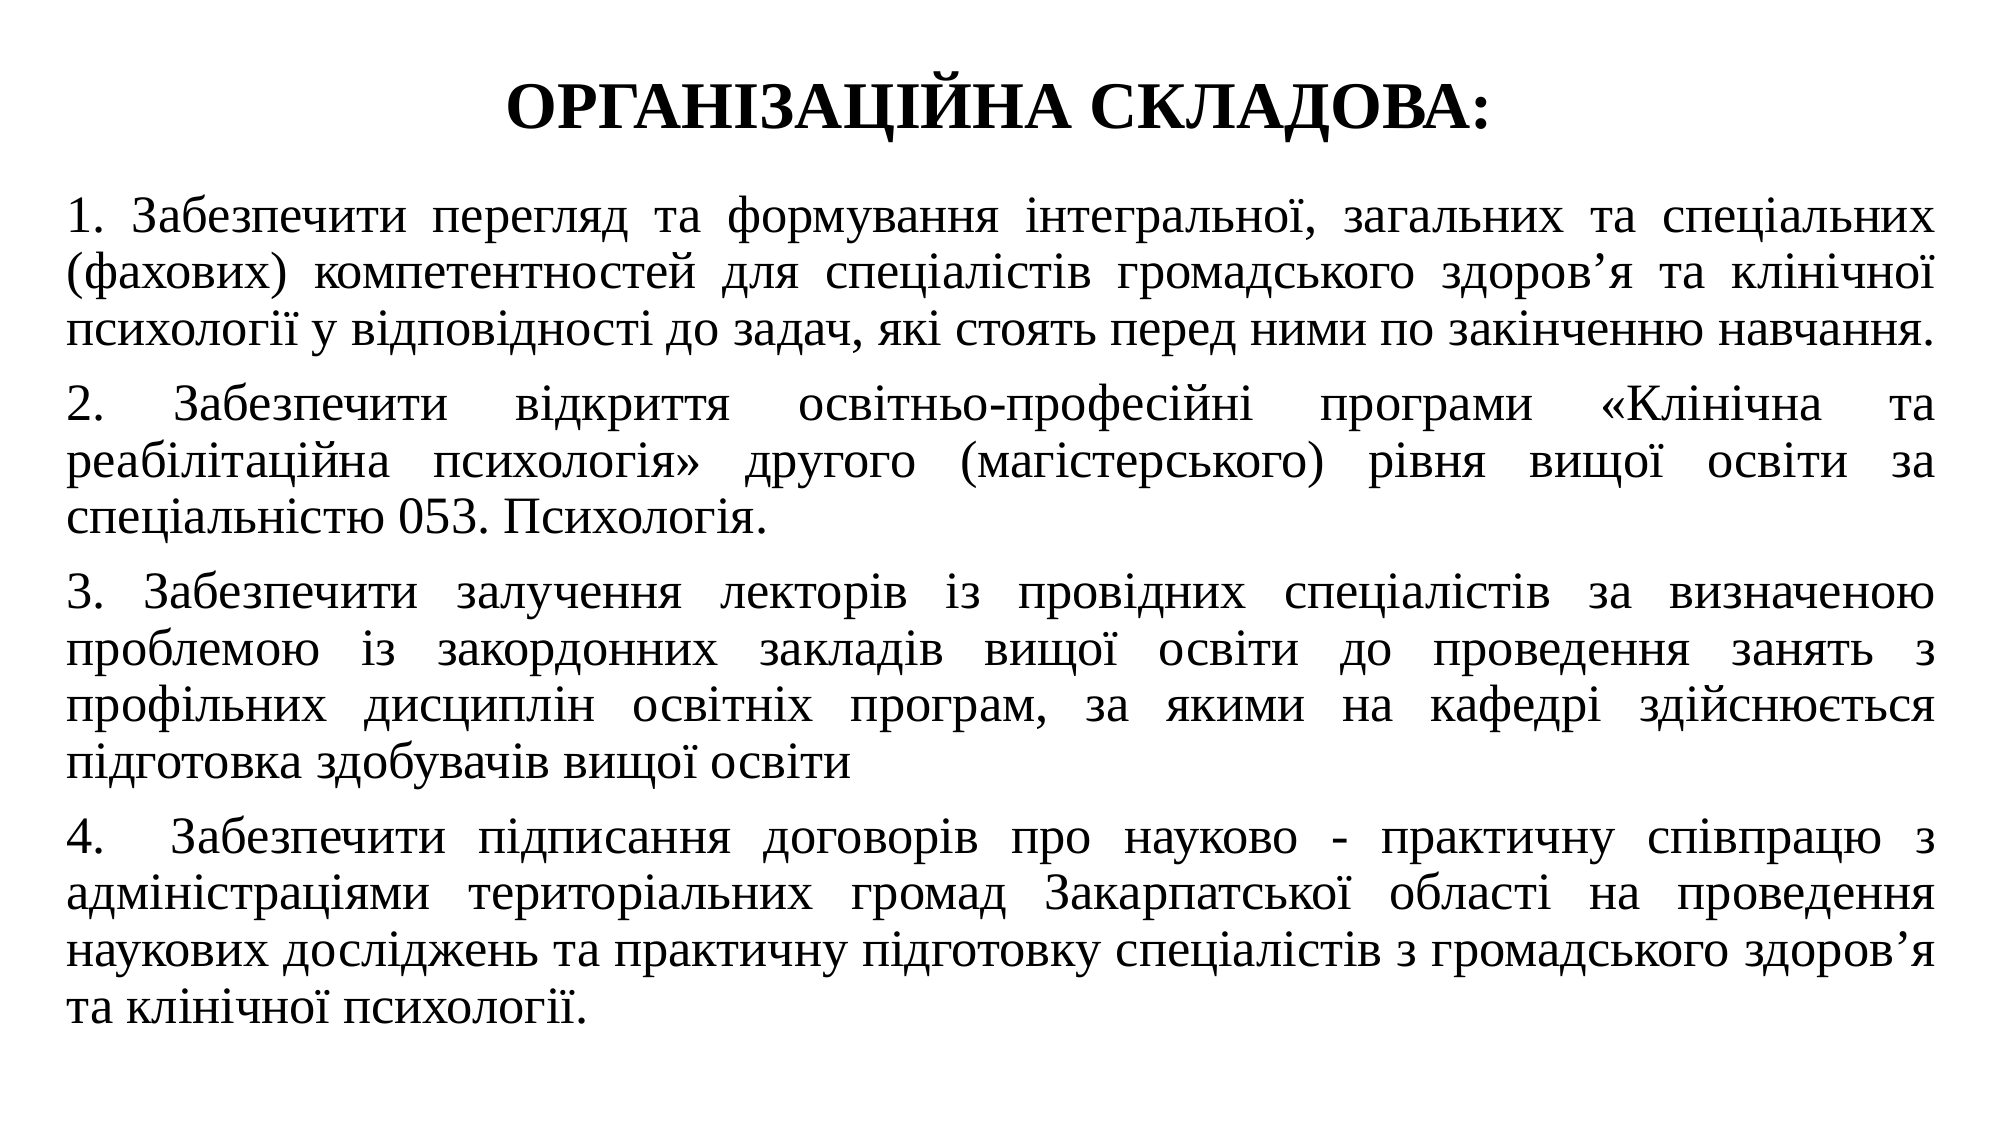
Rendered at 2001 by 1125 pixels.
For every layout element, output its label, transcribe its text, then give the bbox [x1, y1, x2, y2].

title ОРГАНІЗАЦІЙНА СКЛАДОВА: [137, 59, 1863, 155]
list 1. Забезпечити перегляд та формування інтегральної, загальних та спеціальних (фахових) компетентностей для спеціалістів громадського здоров’я та клінічної психології у відповідності до задач, які стоять перед ними по закінченню навчання. 2. Забезпечити відкриття освітньо-професійні програми «Клінічна та реабілітаційна психологія» другого (магістерського) рівня вищої освіти за спеціальністю 053. Психологія. 3. Забезпечити залучення лекторів із провідних спеціалістів за визначеною проблемою із закордонних закладів вищої освіти до проведення занять з профільних дисциплін освітніх програм, за якими на кафедрі здійснюється підготовка здобувачів вищої освіти 4. Забезпечити підписання договорів про науково - практичну співпрацю з адміністраціями територіальних громад Закарпатської області на проведення наукових досліджень та практичну підготовку спеціалістів з громадського здоров’я та клінічної психології. [51, 179, 1953, 1066]
